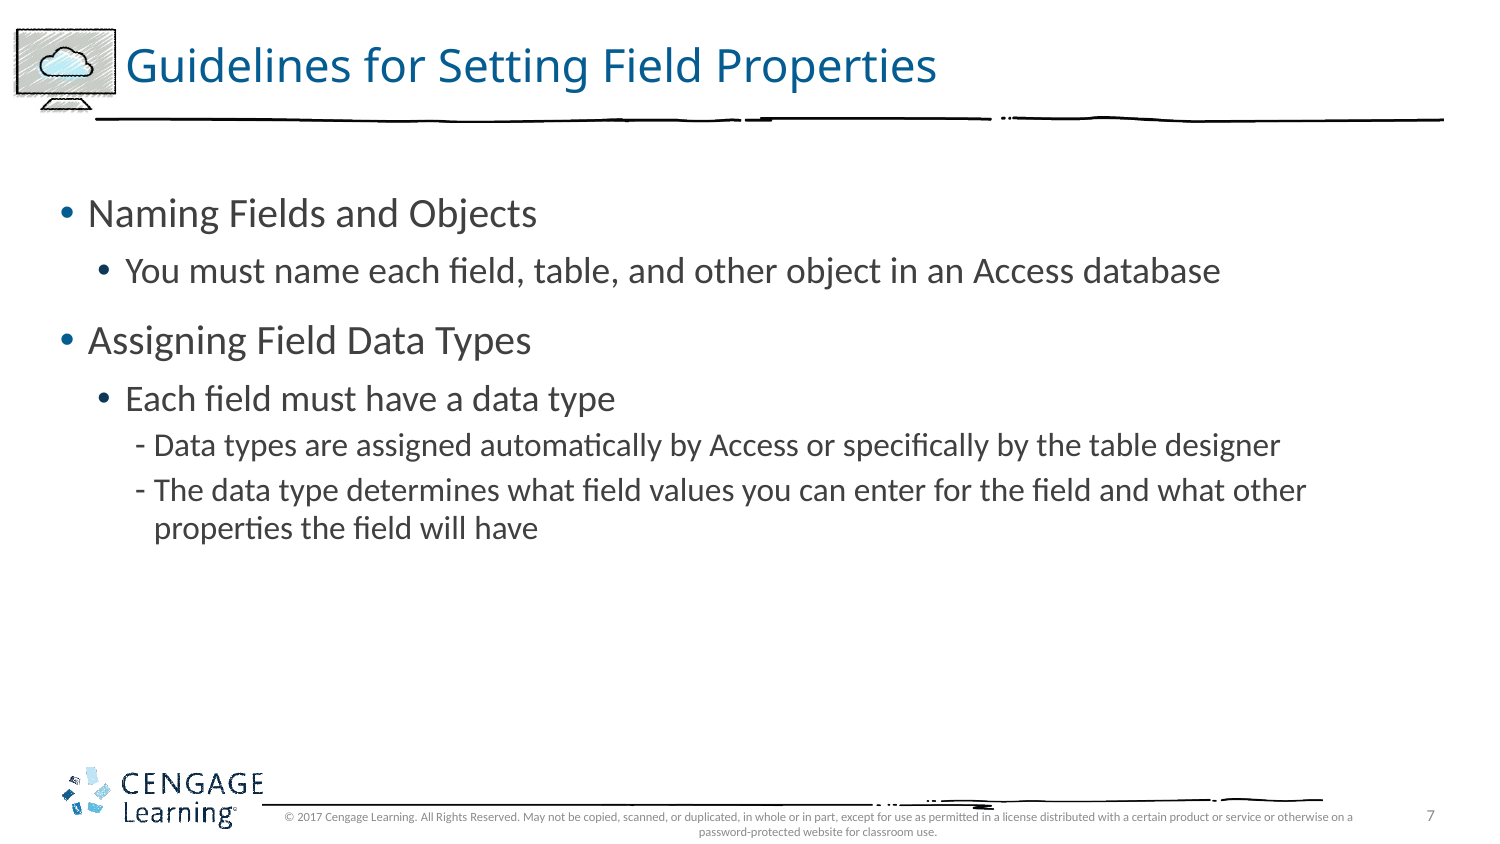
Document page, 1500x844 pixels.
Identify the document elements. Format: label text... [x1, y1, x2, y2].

title Guidelines for Setting Field Properties [125, 42, 1442, 94]
picture [95, 116, 1444, 123]
picture [62, 767, 1323, 829]
list Naming Fields and Objects You must name each field, table, and other object in an Access database Assigning Field Data Types Each field must have a data type Data types are assigned automatically by Access or specifically by the table designer The data type determines what field values you can enter for the field and what other properties the field will have [59, 189, 1441, 421]
footer © 2017 Cengage Learning. All Rights Reserved. May not be copied, scanned, or duplicated, in whole or in part, except for use as permitted in a license distributed with a certain product or service or otherwise on a password-protected website for classroom use. [262, 809, 1375, 840]
picture [13, 27, 117, 114]
